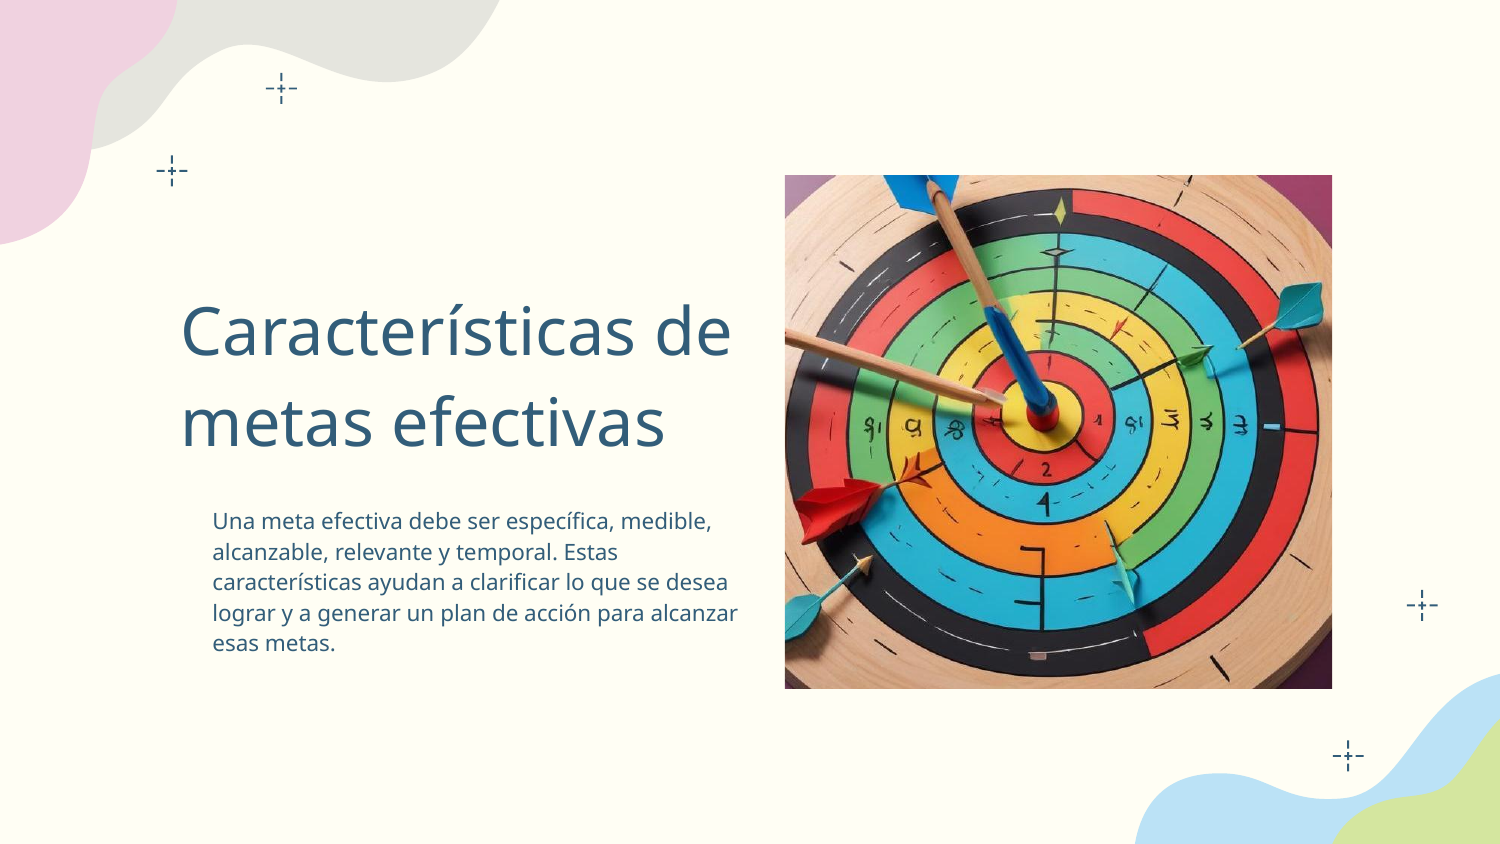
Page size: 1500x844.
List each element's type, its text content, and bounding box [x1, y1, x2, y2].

subtitle Una meta efectiva debe ser específica, medible, alcanzable, relevante y temporal. Estas características ayudan a clarificar lo que se desea lograr y a generar un plan de acción para alcanzar esas metas. [165, 490, 766, 674]
picture [784, 175, 1333, 690]
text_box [156, 155, 188, 187]
title Características de metas efectivas [165, 242, 766, 482]
